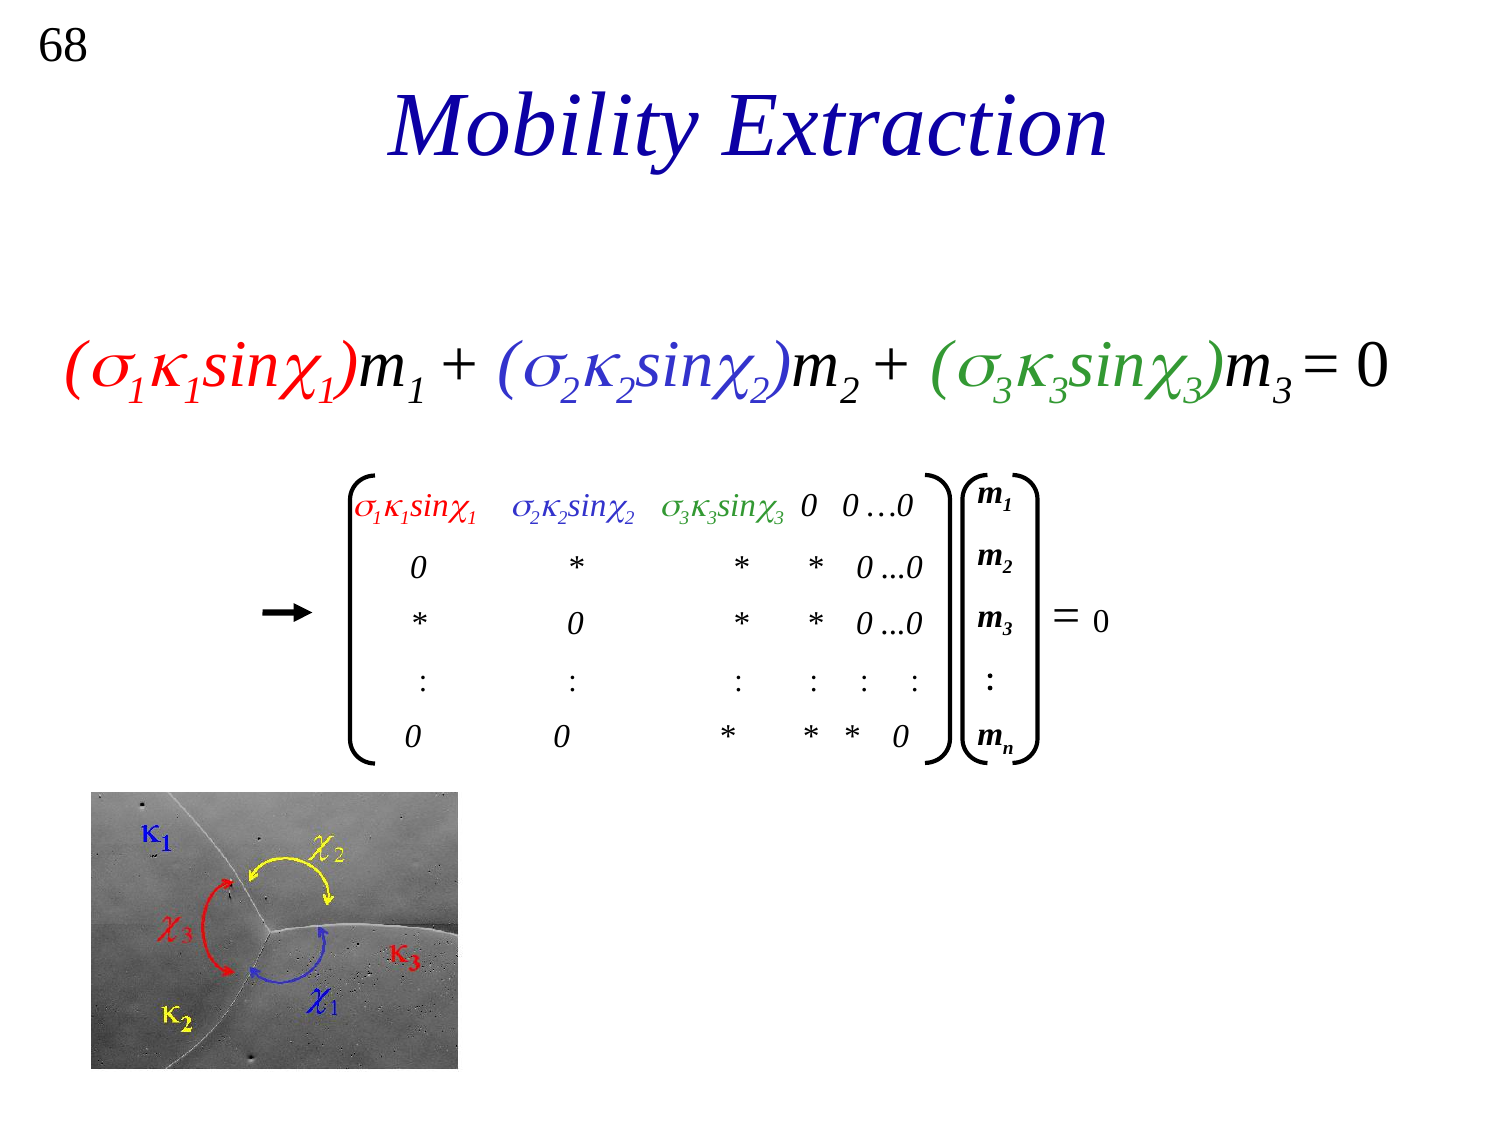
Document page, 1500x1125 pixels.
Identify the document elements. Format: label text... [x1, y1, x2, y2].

text_box [350, 475, 376, 764]
title Mobility Extraction [112, 24, 1388, 213]
text_box = 0 [1037, 574, 1188, 650]
picture [87, 787, 463, 1073]
text_box [262, 606, 313, 619]
slide_number 68 [3, 3, 104, 67]
text_box [924, 474, 950, 763]
text_box m1 m2 m3  mn [962, 462, 1063, 766]
text_box (11sin1)m1 + (22sin2)m2 + (33sin3)m3 = 0 [49, 312, 1463, 419]
text_box 11sin1 22sin2 33sin3 0 0 …0 0 * * * 0 ...0 * 0 * * 0 ...0       0 0 * * * 0 [337, 475, 1125, 768]
